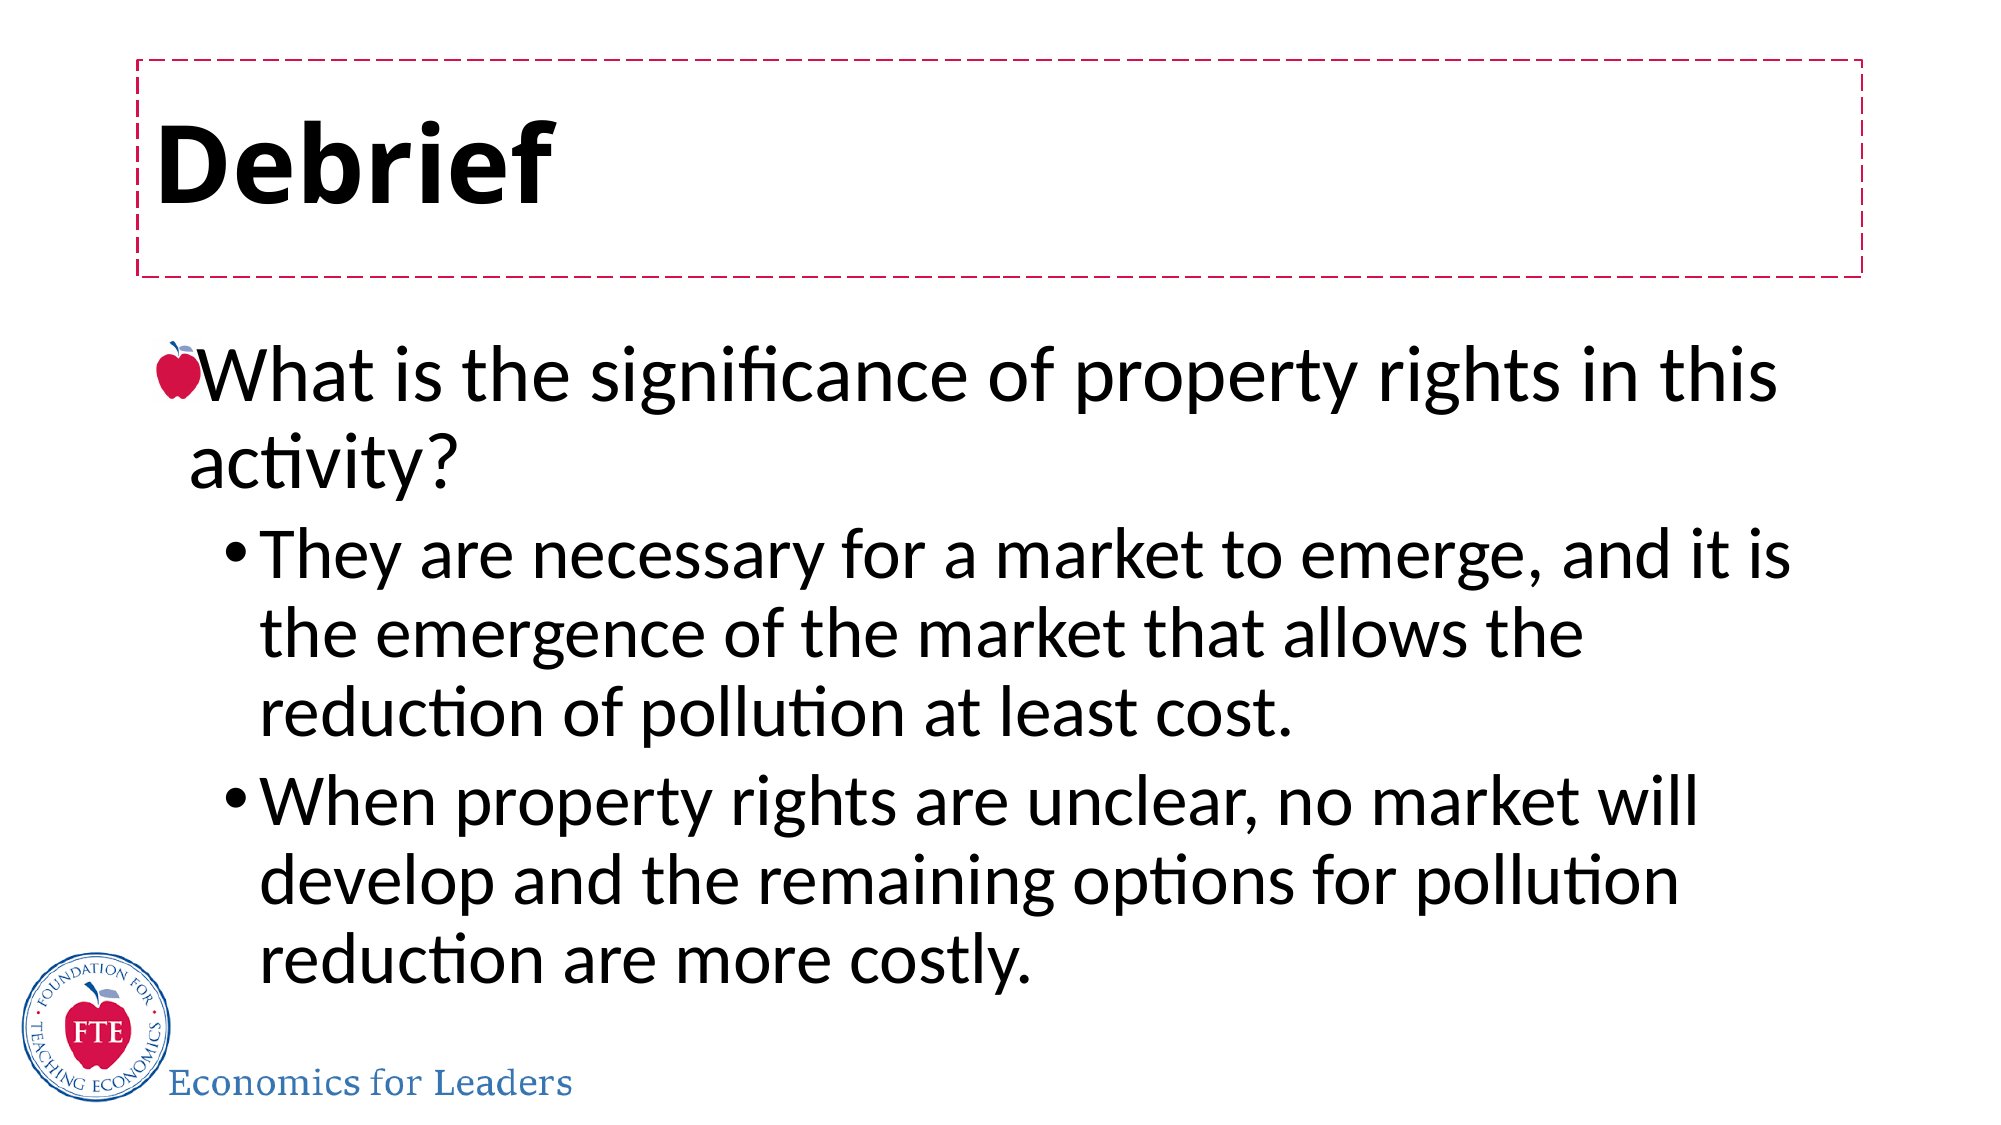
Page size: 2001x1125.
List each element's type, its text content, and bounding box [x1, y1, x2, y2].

picture [152, 338, 203, 403]
list What is the significance of property rights in this activity? They are necessary for a market to emerge, and it is the emergence of the market that allows the reduction of pollution at least cost. When property rights are unclear, no market will develop and the remaining options for pollution reduction are more costly. [137, 324, 1863, 1014]
title Debrief [136, 59, 1863, 278]
picture [15, 946, 579, 1105]
